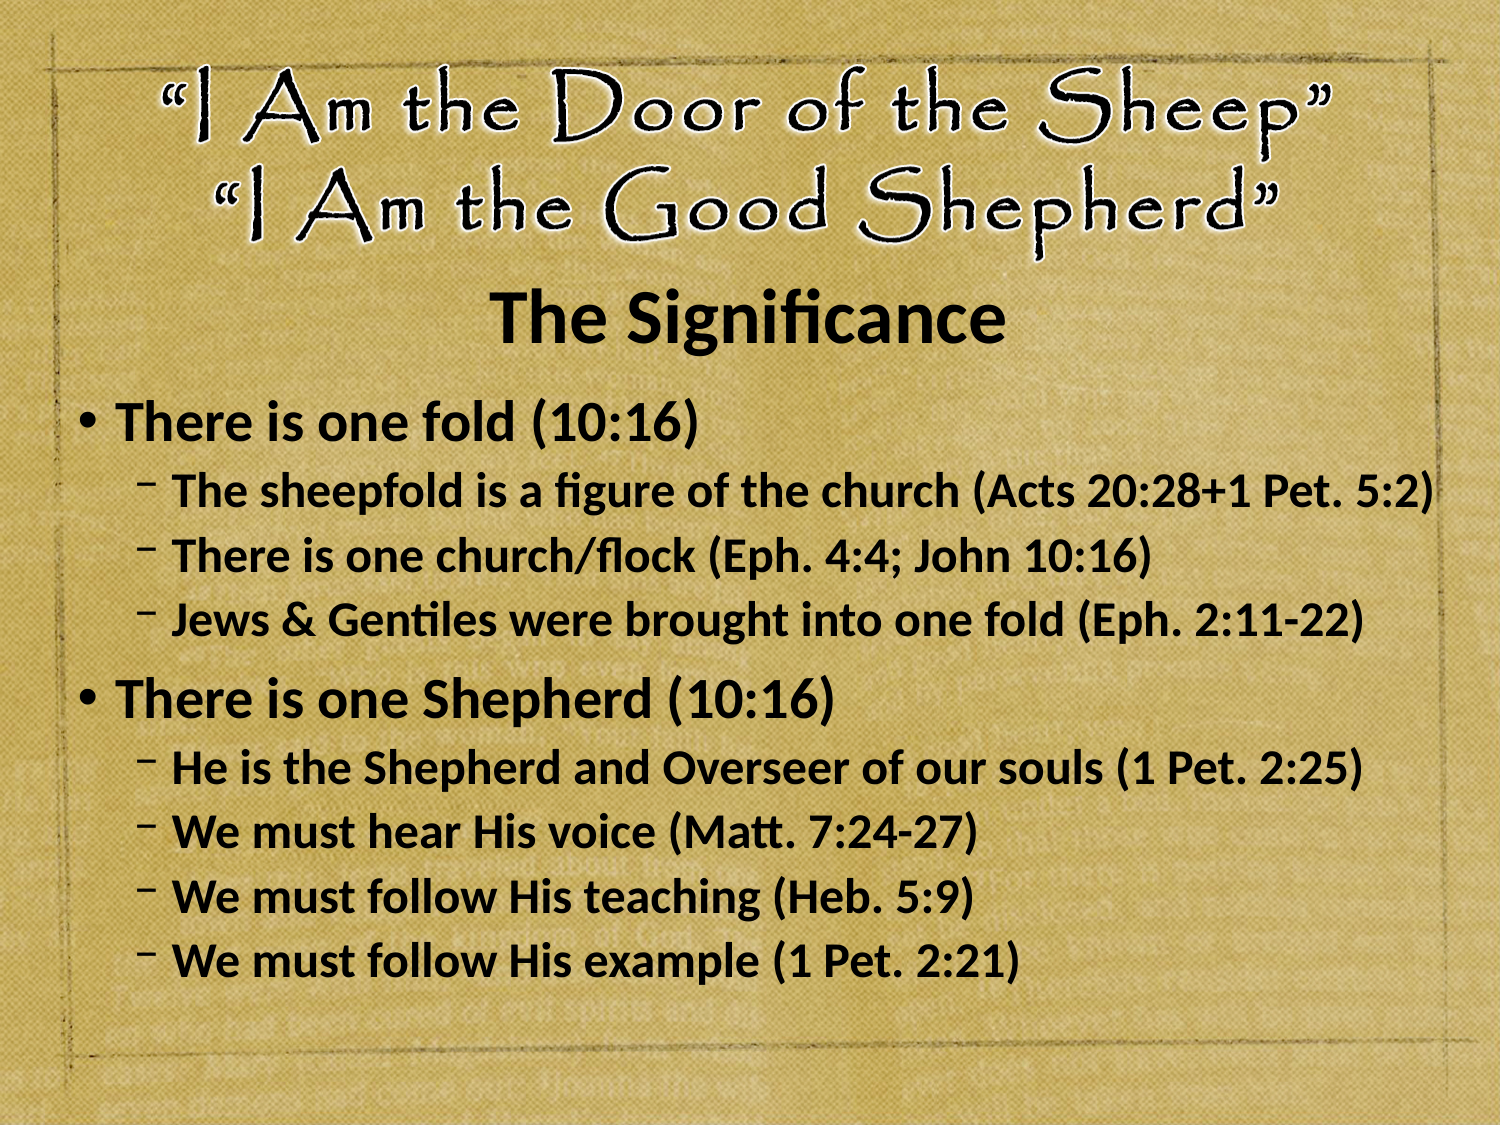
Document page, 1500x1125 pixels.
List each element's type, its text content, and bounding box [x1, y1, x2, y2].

list There is one fold (10:16) The sheepfold is a figure of the church (Acts 20:28+1 Pet. 5:2) There is one church/flock (Eph. 4:4; John 10:16) Jews & Gentiles were brought into one fold (Eph. 2:11-22) There is one Shepherd (10:16) He is the Shepherd and Overseer of our souls (1 Pet. 2:25) We must hear His voice (Matt. 7:24-27) We must follow His teaching (Heb. 5:9) We must follow His example (1 Pet. 2:21) [62, 383, 1466, 1096]
title The Significance [53, 269, 1445, 369]
picture [0, 0, 1500, 1125]
